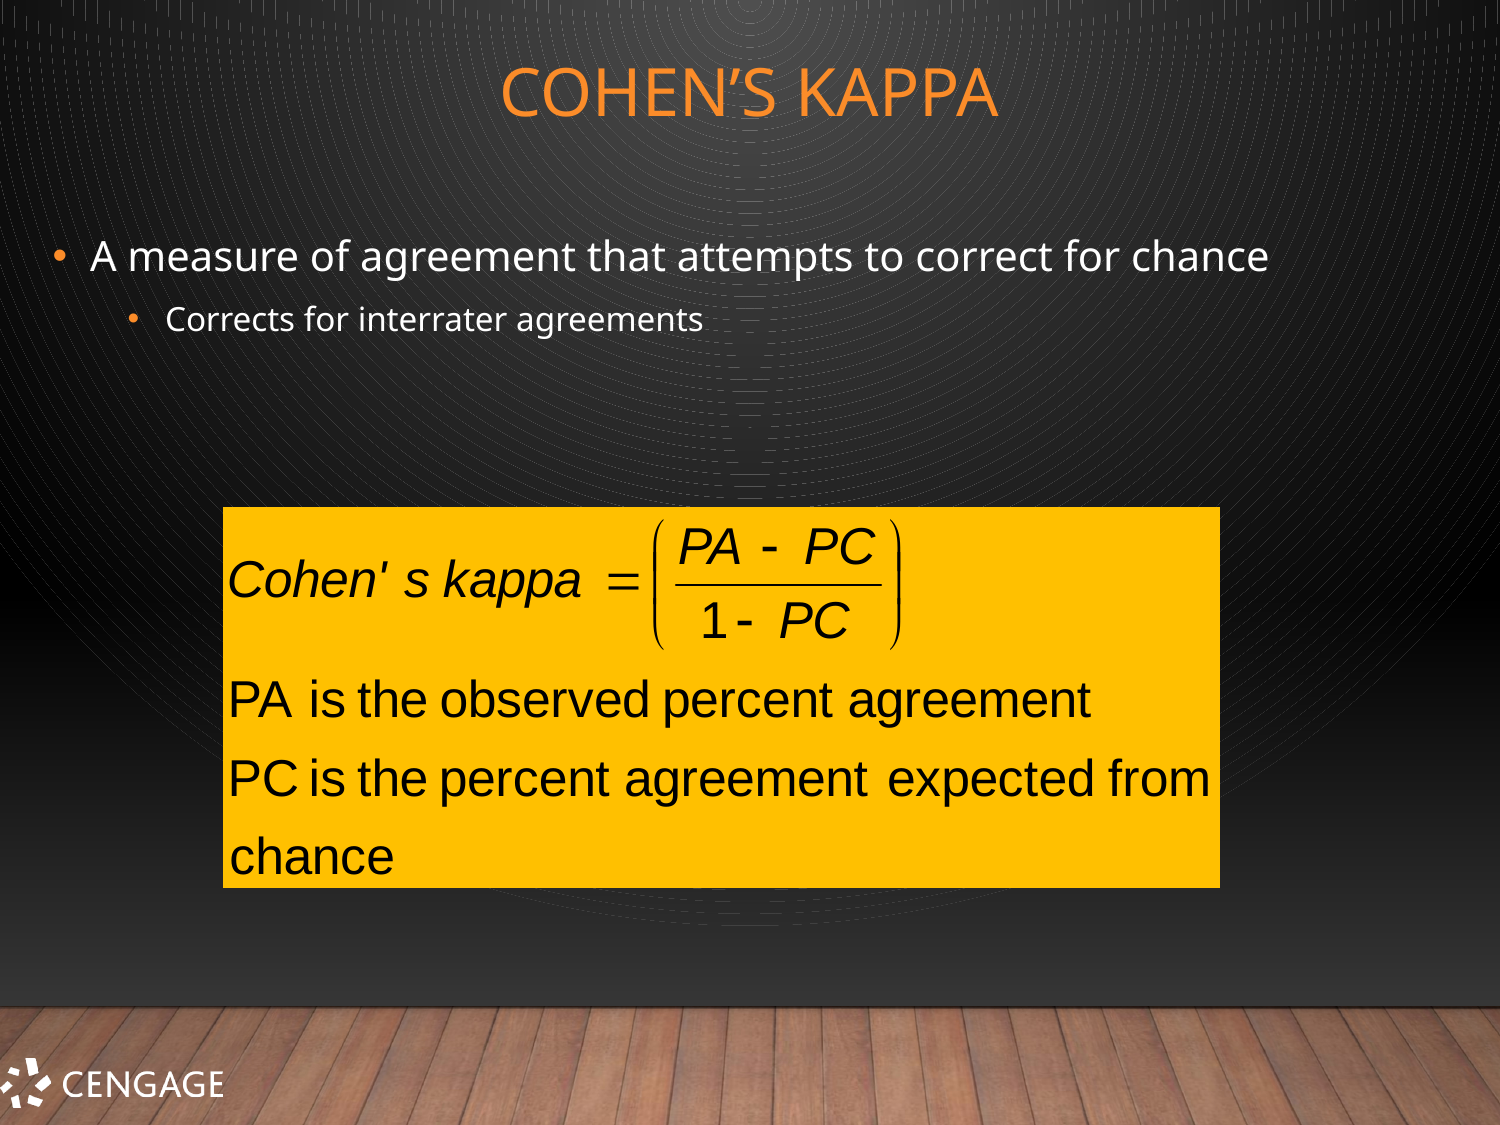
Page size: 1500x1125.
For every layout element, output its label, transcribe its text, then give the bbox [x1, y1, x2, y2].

list A measure of agreement that attempts to correct for chance Corrects for interrater agreements [37, 212, 1435, 459]
picture [0, 1006, 1500, 1125]
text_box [222, 506, 1221, 888]
title Cohen’s Kappa [7, 4, 1493, 186]
